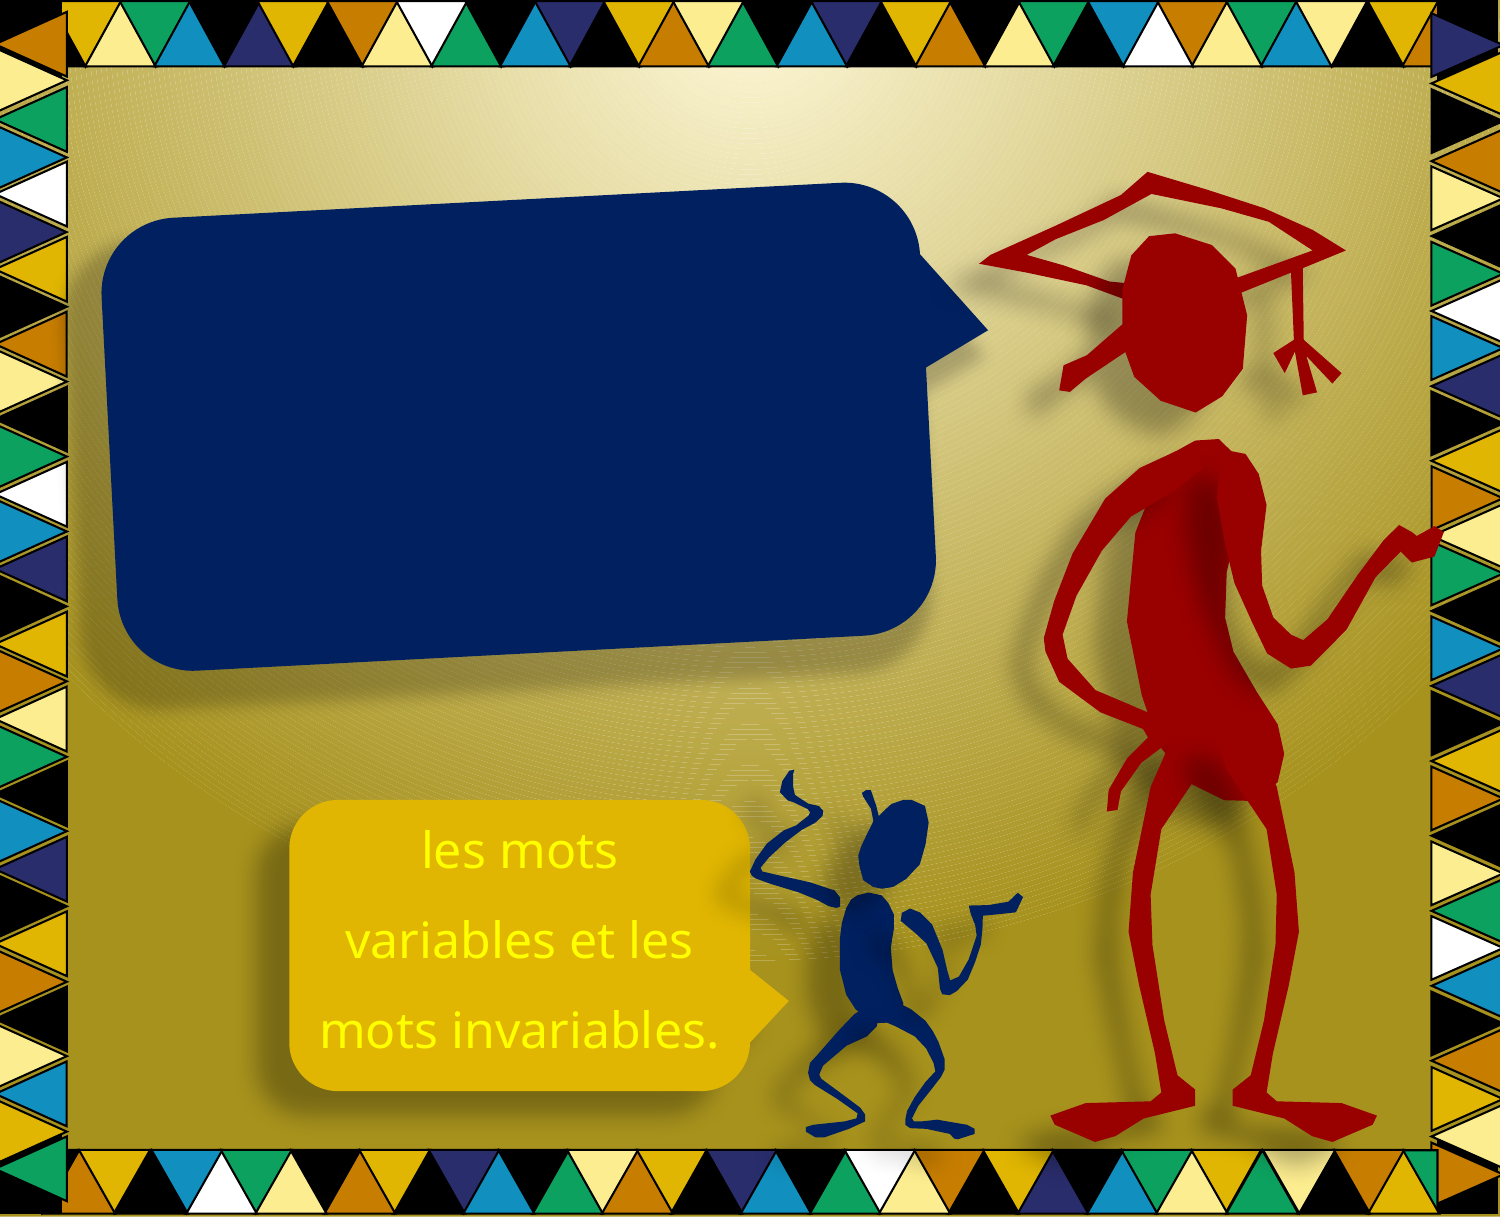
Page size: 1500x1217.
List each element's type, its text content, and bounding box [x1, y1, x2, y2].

text_box Nous allons établir la carte d’identité des mots. Il y a deux grands groupes : [101, 182, 973, 671]
text_box les mots variables et les mots invariables. [289, 799, 744, 1092]
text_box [978, 171, 1445, 1143]
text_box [749, 769, 973, 1140]
